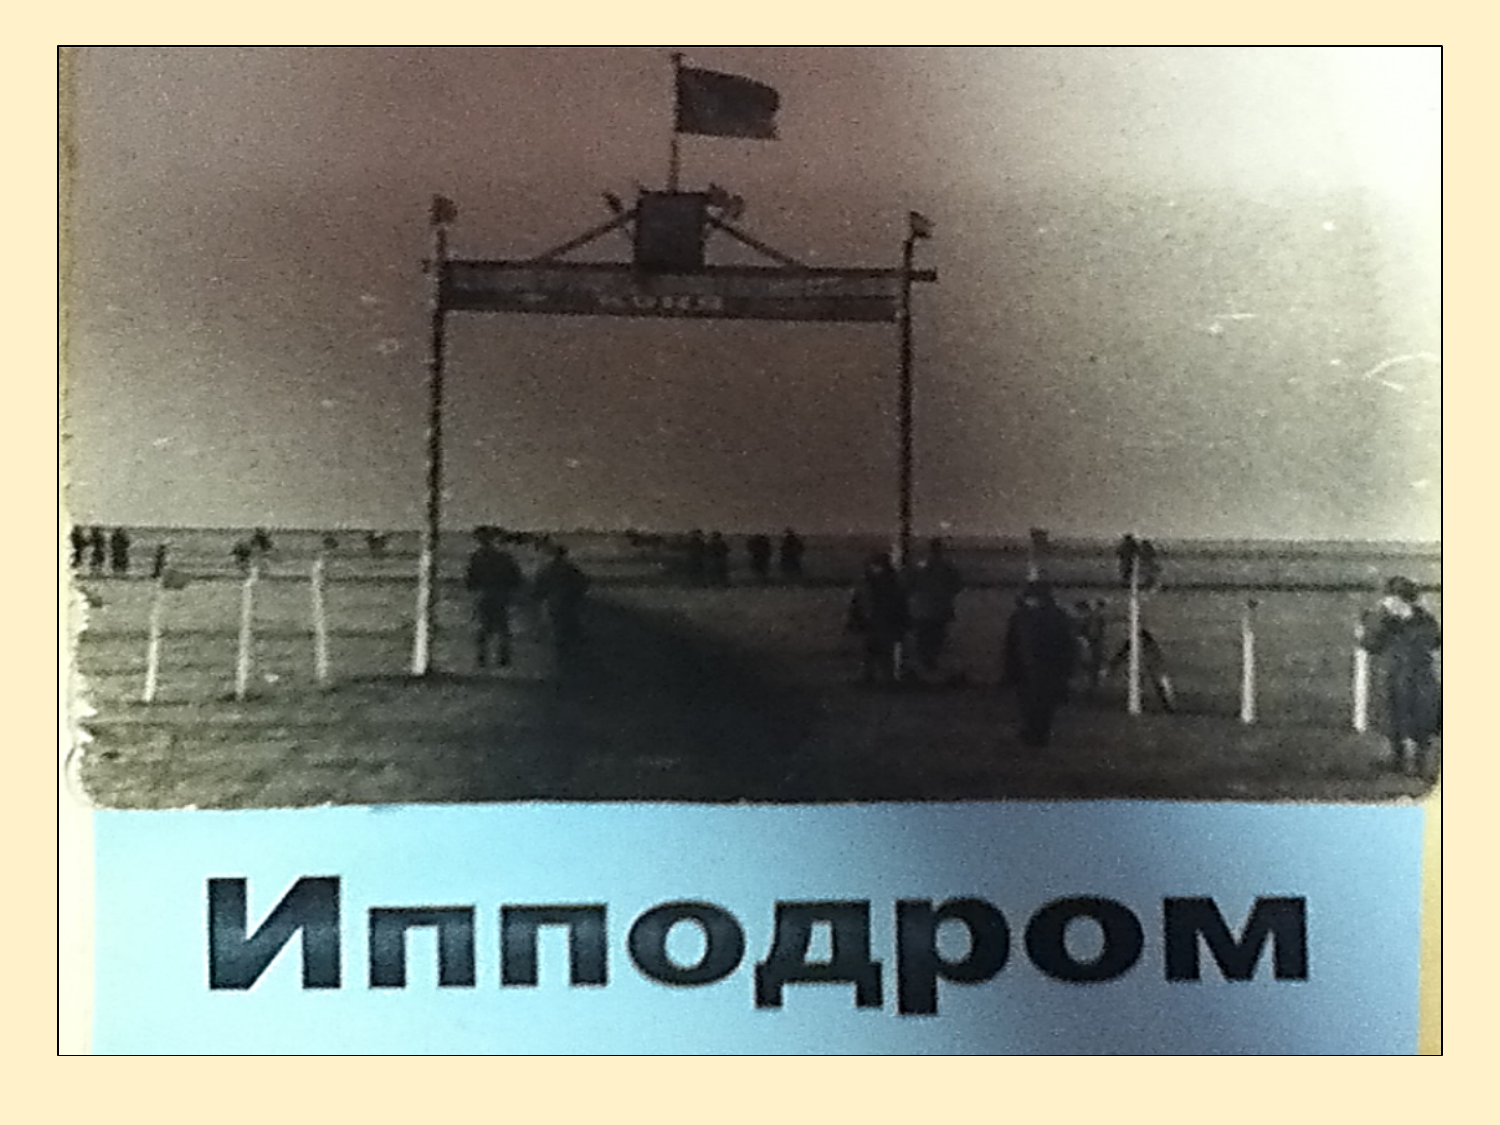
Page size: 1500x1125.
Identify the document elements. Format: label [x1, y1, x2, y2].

list [58, 46, 1442, 1055]
